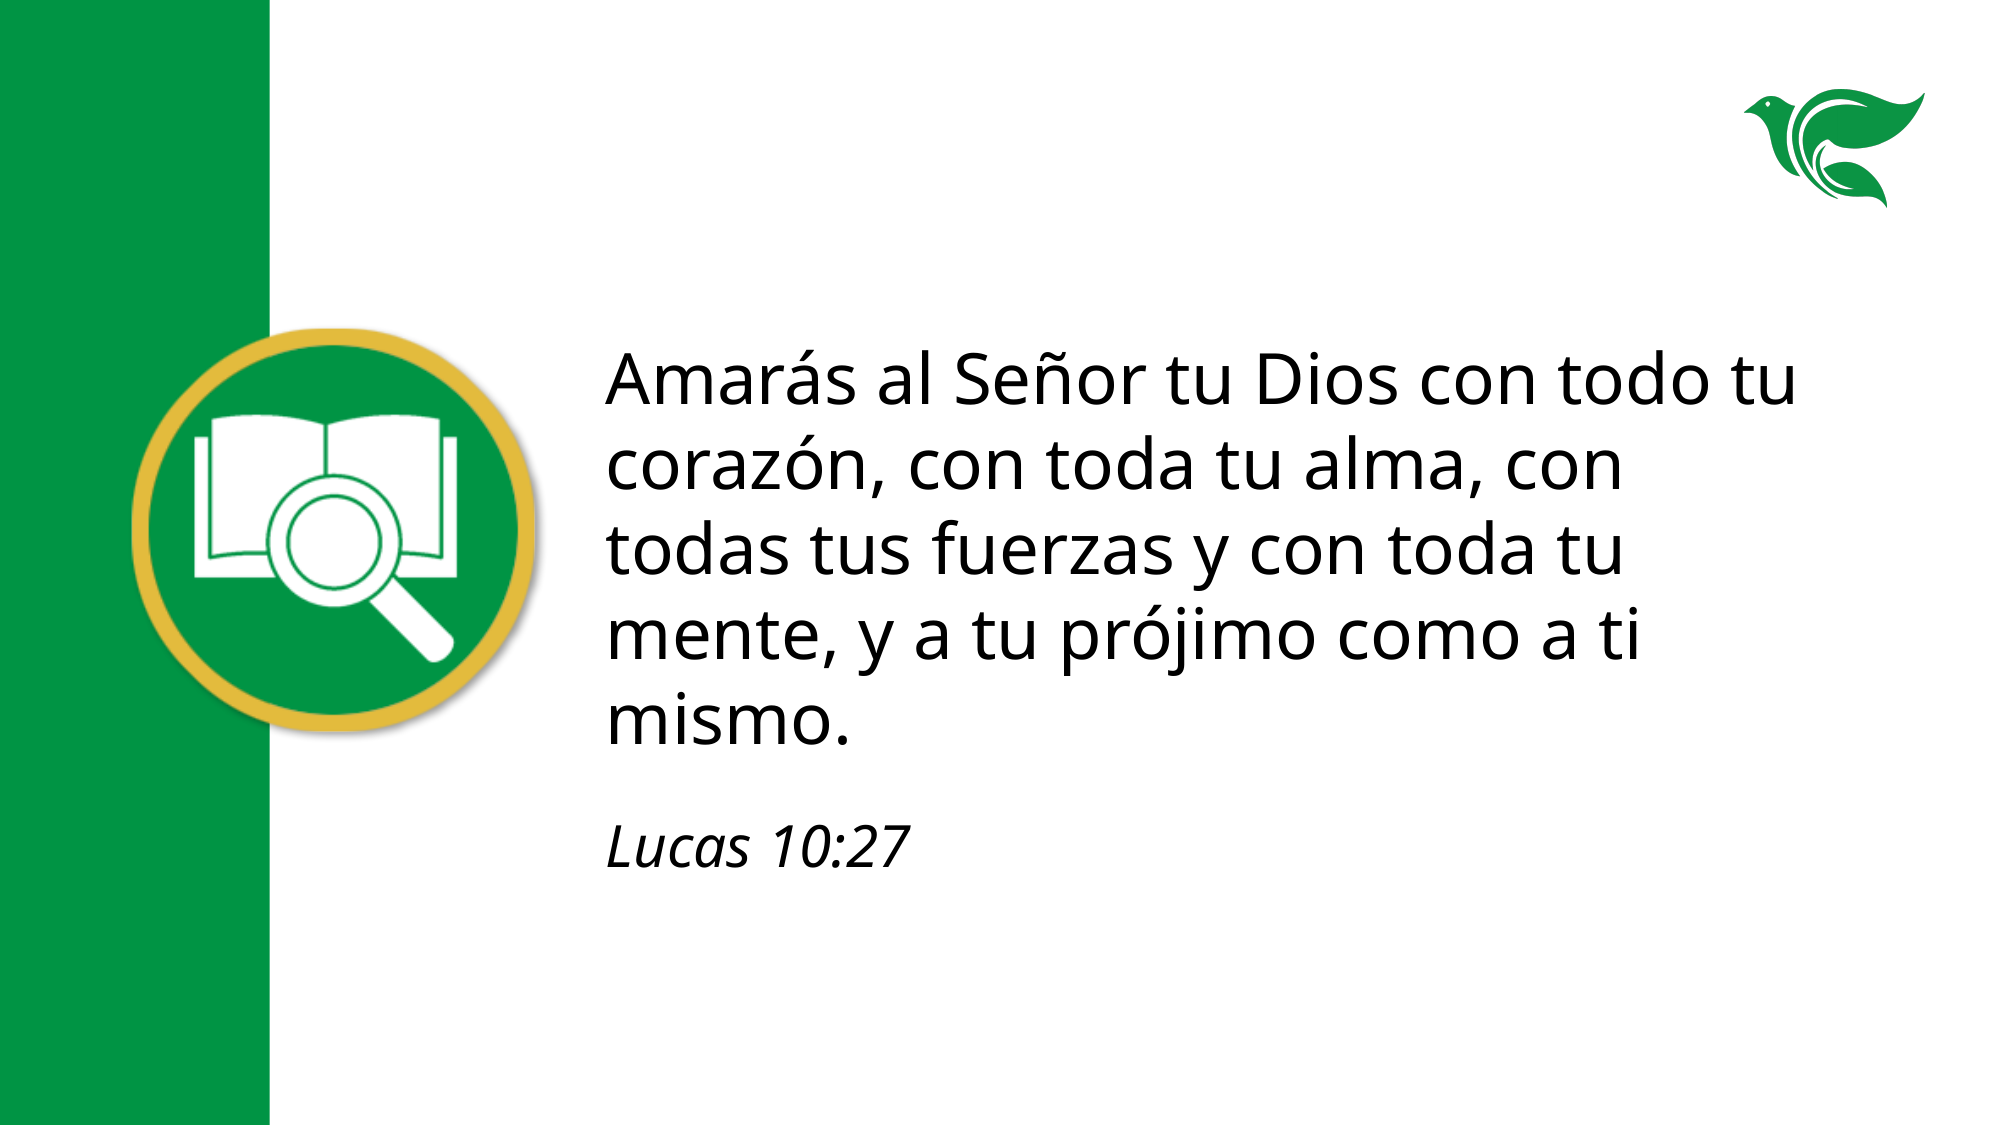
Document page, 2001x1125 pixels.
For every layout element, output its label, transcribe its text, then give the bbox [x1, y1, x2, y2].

picture [1722, 47, 1953, 240]
text_box Amarás al Señor tu Dios con todo tu corazón, con toda tu alma, con todas tus fuerzas y con toda tu mente, y a tu prójimo como a ti mismo. Lucas 10:27 [590, 326, 1819, 887]
picture [77, 254, 592, 783]
text_box [0, 0, 270, 1125]
